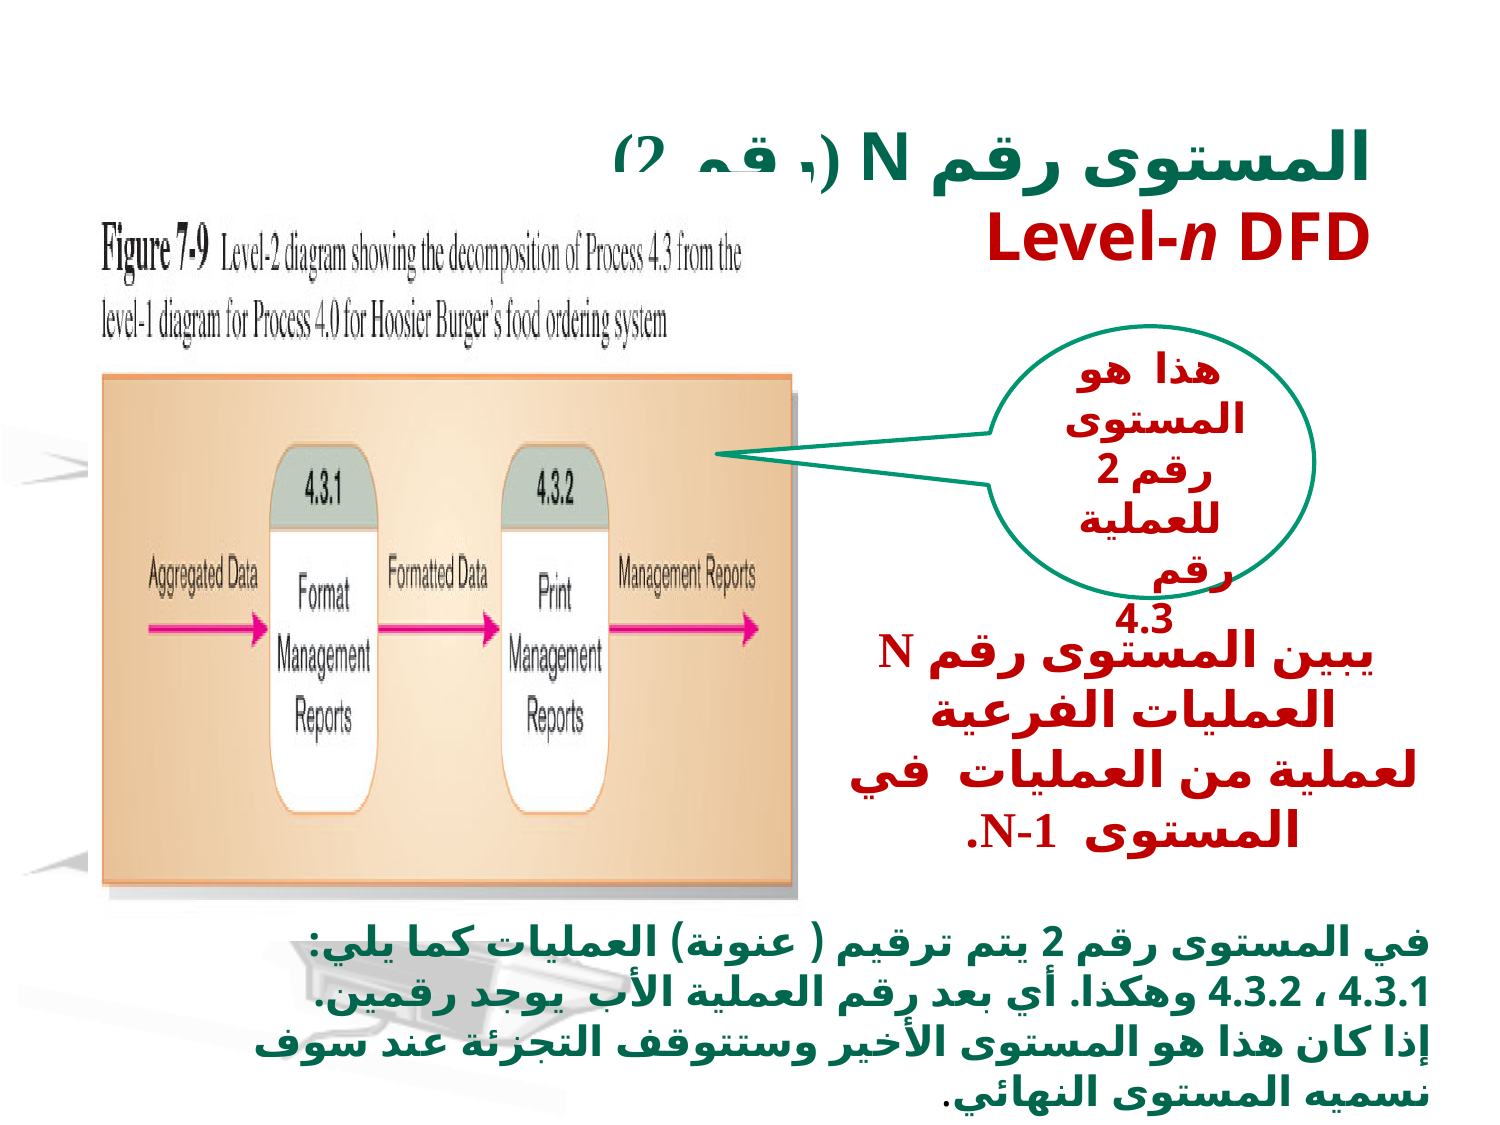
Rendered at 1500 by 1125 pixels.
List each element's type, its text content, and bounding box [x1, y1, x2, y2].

picture [88, 172, 811, 941]
title المستوى رقم N (رقم 2) Level-n DFD [112, 99, 1388, 288]
text_box في المستوى رقم 2 يتم ترقيم ( عنونة) العمليات كما يلي: 4.3.1 ، 4.3.2 وهكذا. أي بعد رقم العملية الأب يوجد رقمين. إذا كان هذا هو المستوى الأخير وستتوقف التجزئة عند سوف نسميه المستوى النهائي. [100, 907, 1447, 1123]
text_box هذا هو المستوى رقم 2 للعملية رقم 4.3 [816, 324, 1317, 601]
text_box يبين المستوى رقم N العمليات الفرعية لعملية من العمليات في المستوى N-1. [832, 609, 1436, 907]
